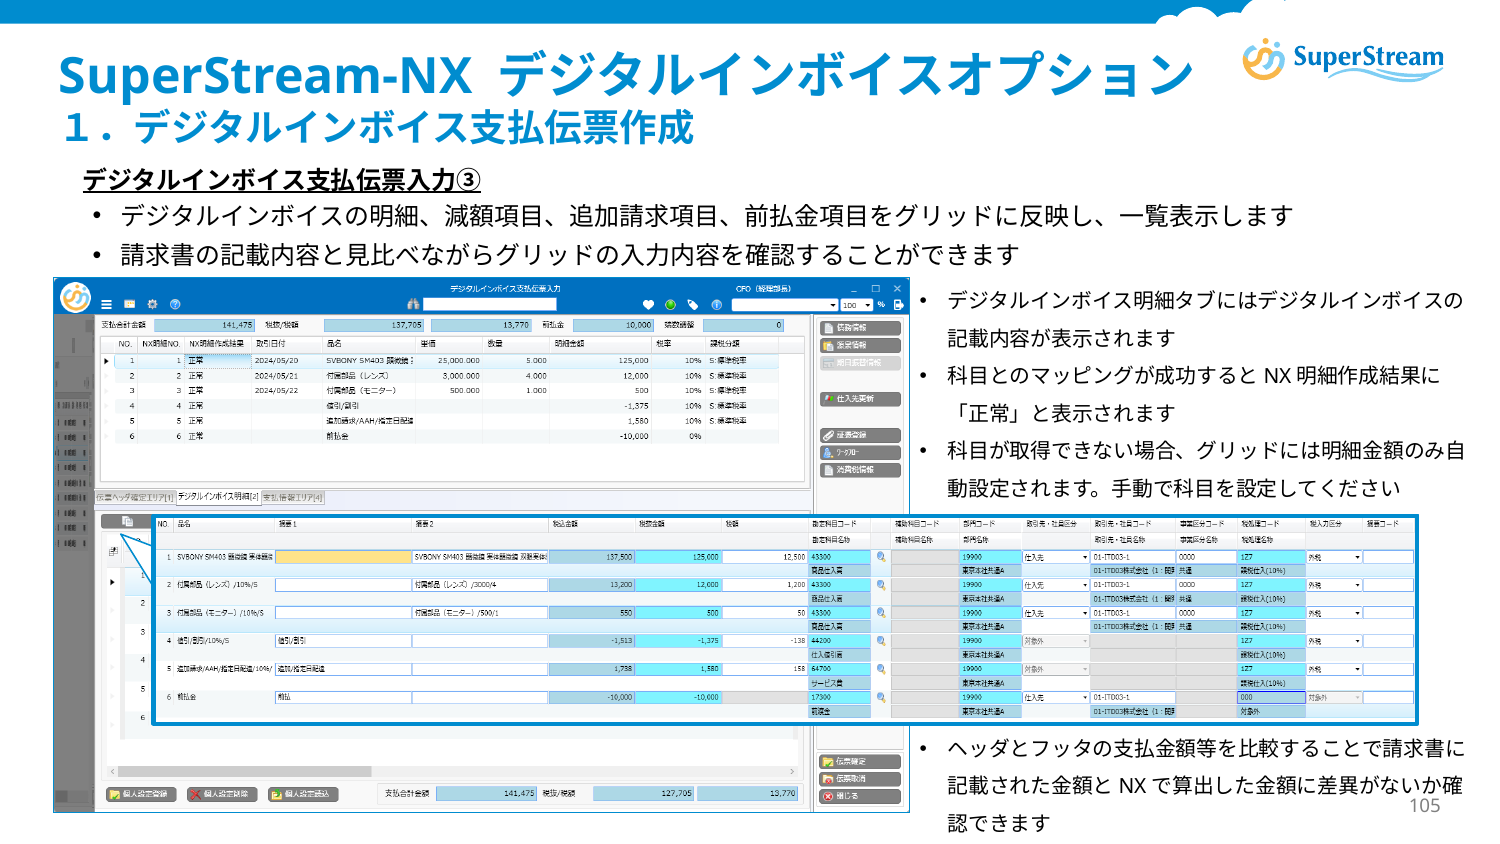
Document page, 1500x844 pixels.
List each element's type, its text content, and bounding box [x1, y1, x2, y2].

picture [126, 538, 150, 577]
text_box デジタルインボイスの明細、減額項目、追加請求項目、前払金項目をグリッドに反映し、一覧表示します 請求書の記載内容と見比べながらグリッドの入力内容を確認することができます [47, 183, 1424, 277]
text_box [153, 514, 1418, 723]
text_box デジタルインボイス明細タブにはデジタルインボイスの記載内容が表示されます 科目とのマッピングが成功するとNX明細作成結果に「正常」と表示されます 科目が取得できない場合、グリッドには明細金額のみ自動設定されます。手動で科目を設定してください [874, 268, 1488, 508]
text_box ヘッダとフッタの支払金額等を比較することで請求書に記載された金額とNXで算出した金額に差異がないか確認できます [874, 715, 1496, 843]
picture [55, 279, 908, 811]
title SuperStream-NX デジタルインボイスオプション １．デジタルインボイス支払伝票作成 [58, 43, 1424, 140]
text_box デジタルインボイス支払伝票入力③ [82, 154, 1247, 183]
